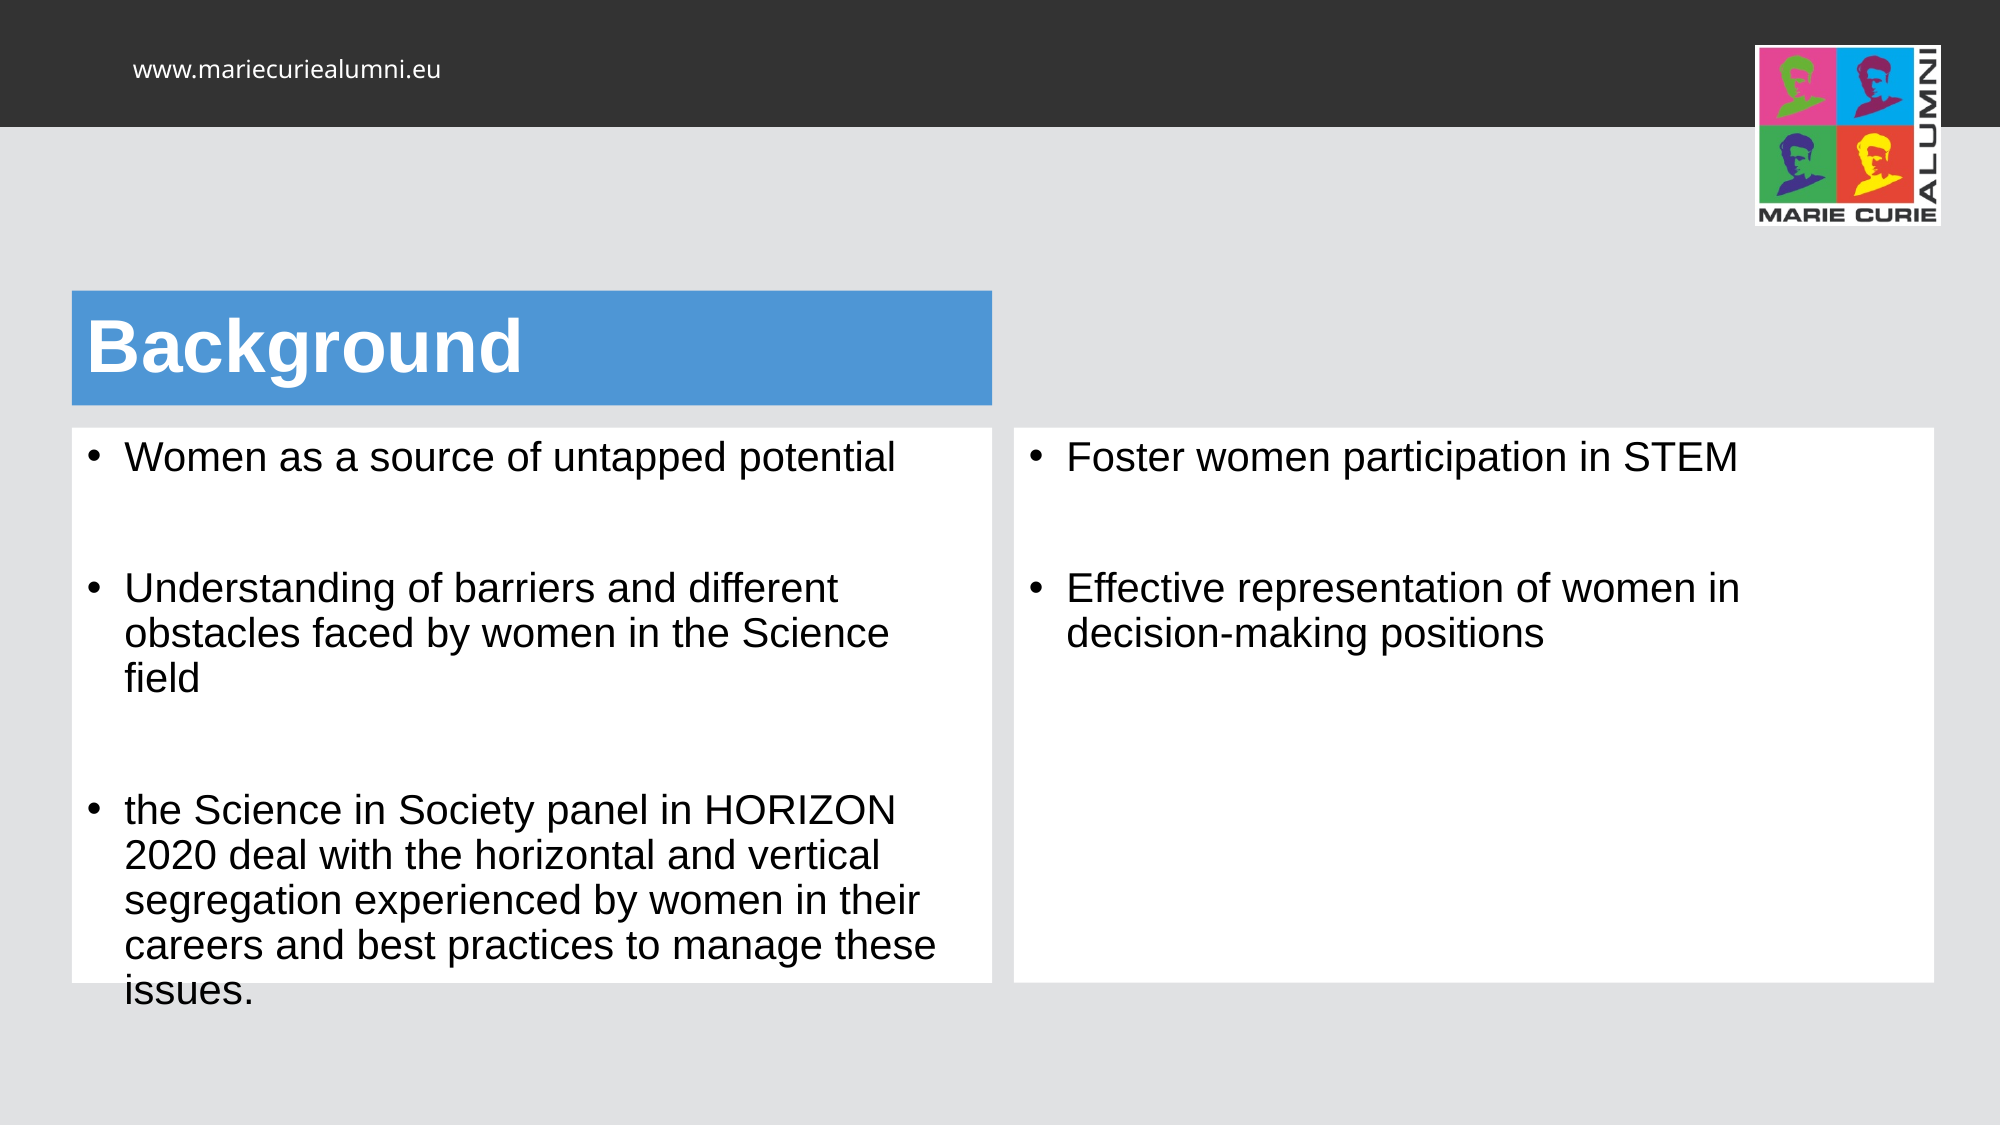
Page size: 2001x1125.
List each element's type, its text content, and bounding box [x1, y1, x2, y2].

list Women as a source of untapped potential Understanding of barriers and different obstacles faced by women in the Science field the Science in Society panel in HORIZON 2020 deal with the horizontal and vertical segregation experienced by women in their careers and best practices to manage these issues. [71, 427, 993, 983]
text_box Foster women participation in STEM Effective representation of women in decision-making positions [1013, 427, 1935, 983]
title Background [71, 290, 993, 406]
picture [1755, 45, 1941, 226]
